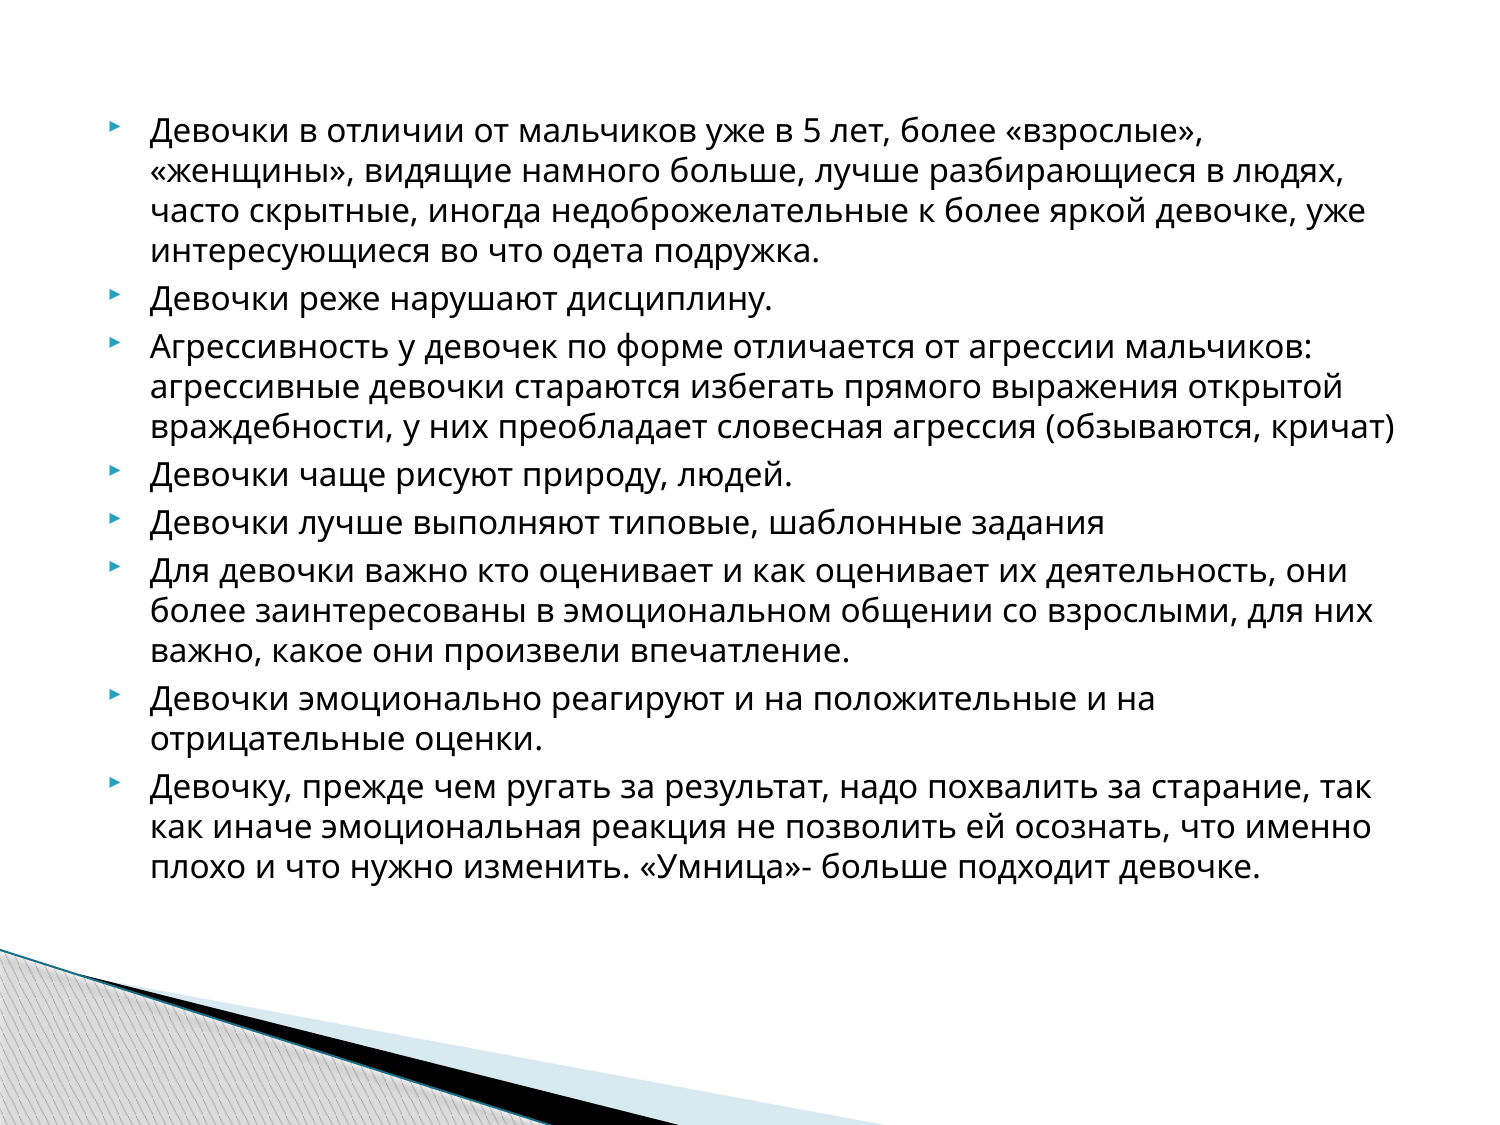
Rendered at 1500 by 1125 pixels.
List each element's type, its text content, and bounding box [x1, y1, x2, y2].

list Девочки в отличии от мальчиков уже в 5 лет, более «взрослые», «женщины», видящие намного больше, лучше разбирающиеся в людях, часто скрытные, иногда недоброжелательные к более яркой девочке, уже интересующиеся во что одета подружка. Девочки реже нарушают дисциплину. Агрессивность у девочек по форме отличается от агрессии мальчиков: агрессивные девочки стараются избегать прямого выражения открытой враждебности, у них преобладает словесная агрессия (обзываются, кричат) Девочки чаще рисуют природу, людей. Девочки лучше выполняют типовые, шаблонные задания Для девочки важно кто оценивает и как оценивает их деятельность, они более заинтересованы в эмоциональном общении со взрослыми, для них важно, какое они произвели впечатление. Девочки эмоционально реагируют и на положительные и на отрицательные оценки. Девочку, прежде чем ругать за результат, надо похвалить за старание, так как иначе эмоциональная реакция не позволить ей осознать, что именно плохо и что нужно изменить. «Умница»- больше подходит девочке. [75, 101, 1425, 986]
